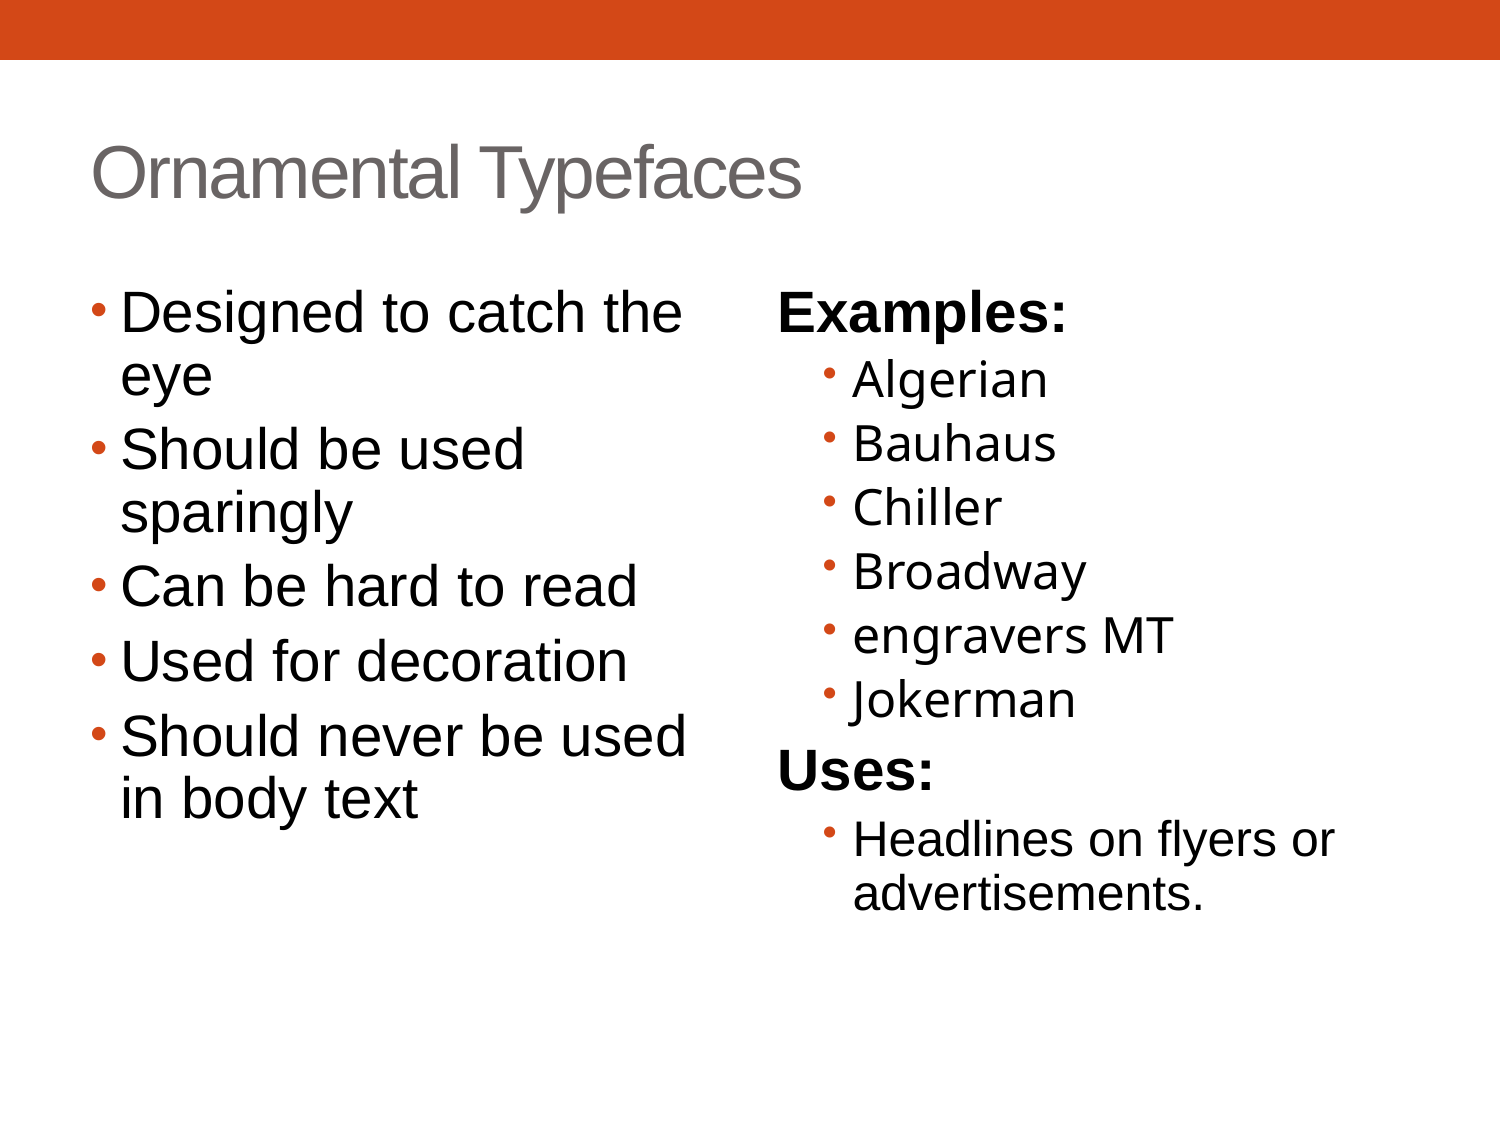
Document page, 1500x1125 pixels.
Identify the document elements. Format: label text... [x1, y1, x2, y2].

list Examples: Algerian Bauhaus Chiller Broadway engravers MT Jokerman Uses: Headlines on flyers or advertisements. [762, 274, 1425, 1049]
list Designed to catch the eye Should be used sparingly Can be hard to read Used for decoration Should never be used in body text [75, 274, 738, 1049]
title Ornamental Typefaces [75, 87, 1425, 250]
